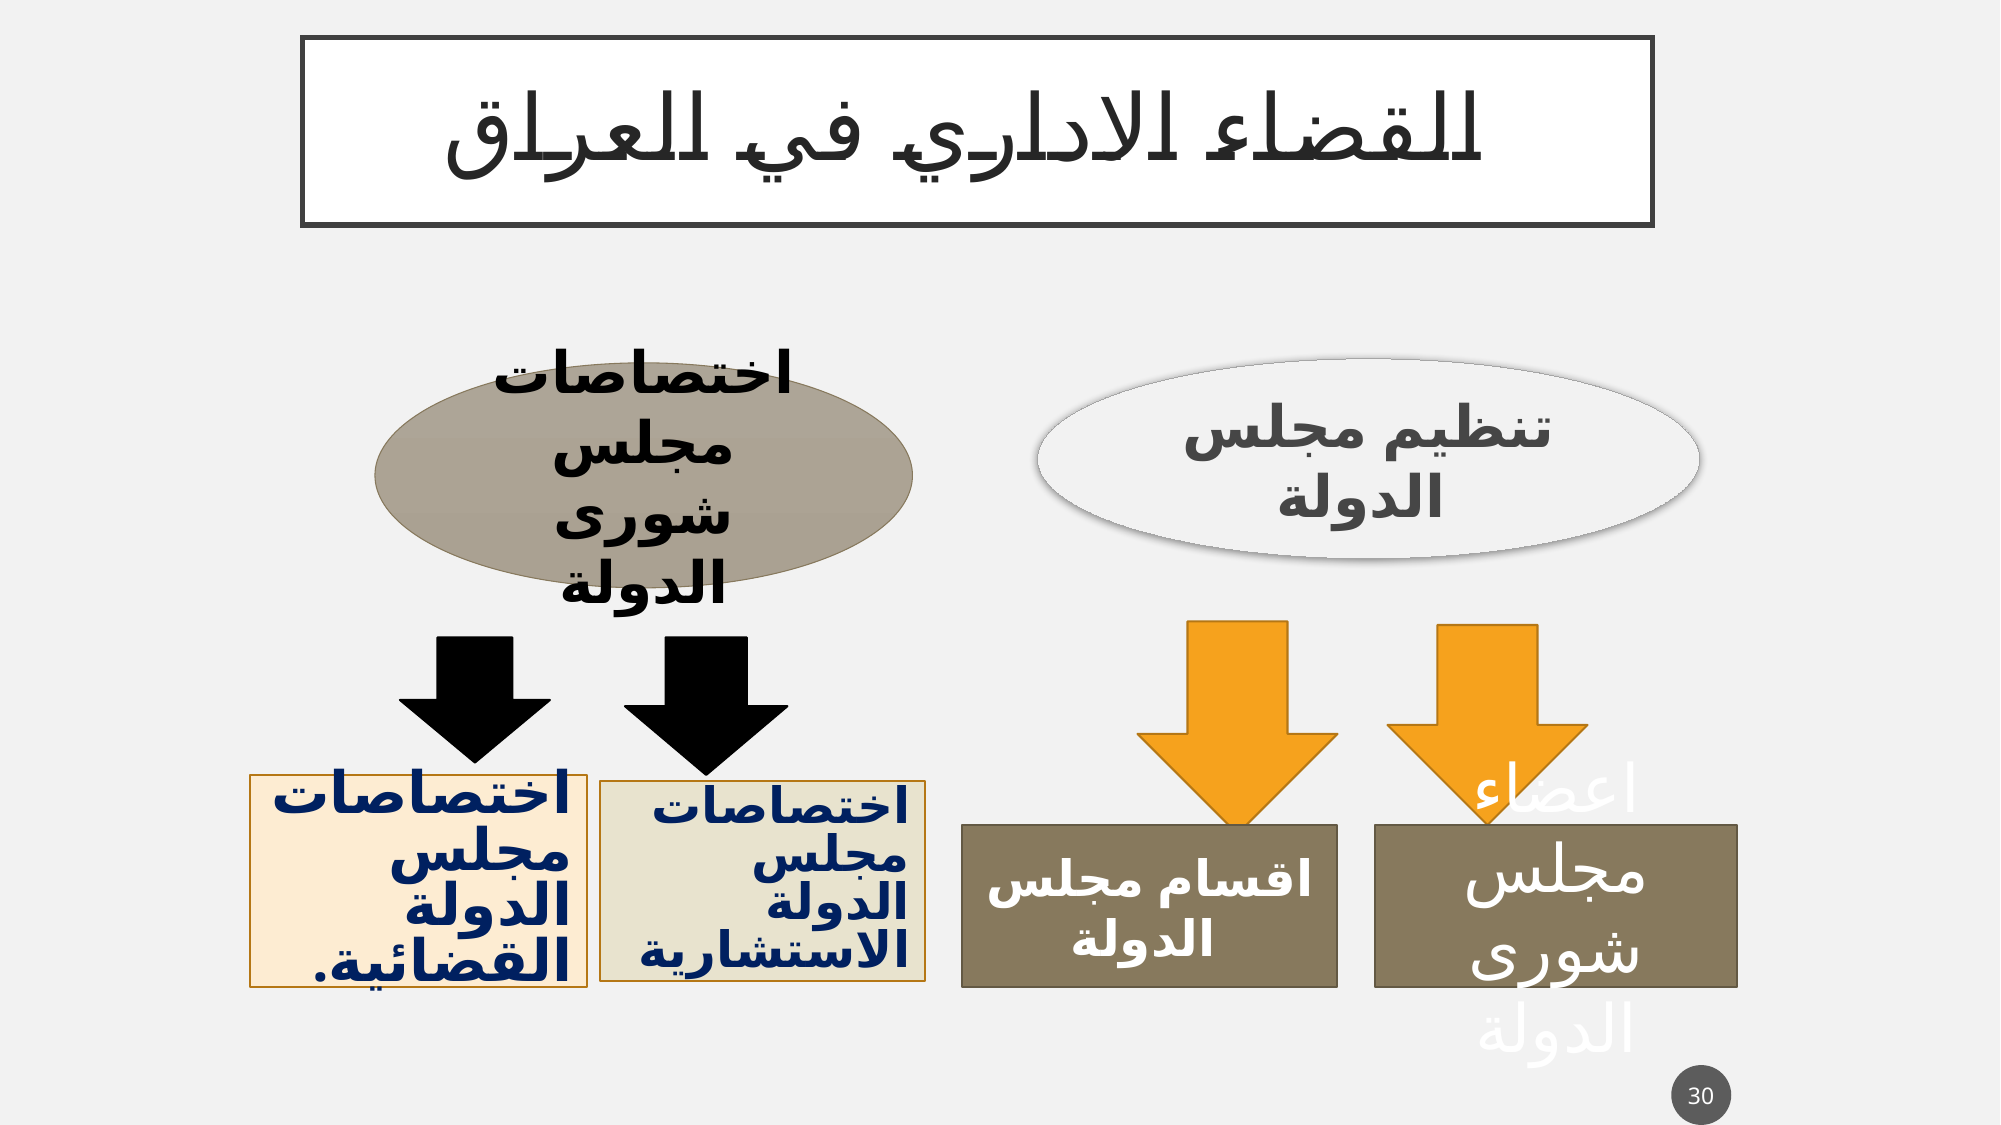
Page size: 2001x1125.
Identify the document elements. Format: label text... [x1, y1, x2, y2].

slide_number 30 [1671, 1065, 1732, 1125]
text_box اختصاصات مجلس الدولة القضائية. [249, 774, 588, 988]
text_box [1136, 620, 1339, 824]
text_box اعضاء مجلس شورى الدولة [1374, 824, 1738, 988]
text_box [1386, 623, 1589, 824]
text_box اختصاصات مجلس شورى الدولة [374, 362, 913, 589]
title القضاء الاداري في العراق [300, 35, 1655, 228]
text_box [623, 636, 789, 776]
text_box [398, 636, 551, 764]
text_box اقسام مجلس الدولة [961, 824, 1338, 988]
text_box تنظيم مجلس الدولة [1037, 358, 1700, 559]
text_box اختصاصات مجلس الدولة الاستشارية [599, 780, 926, 982]
